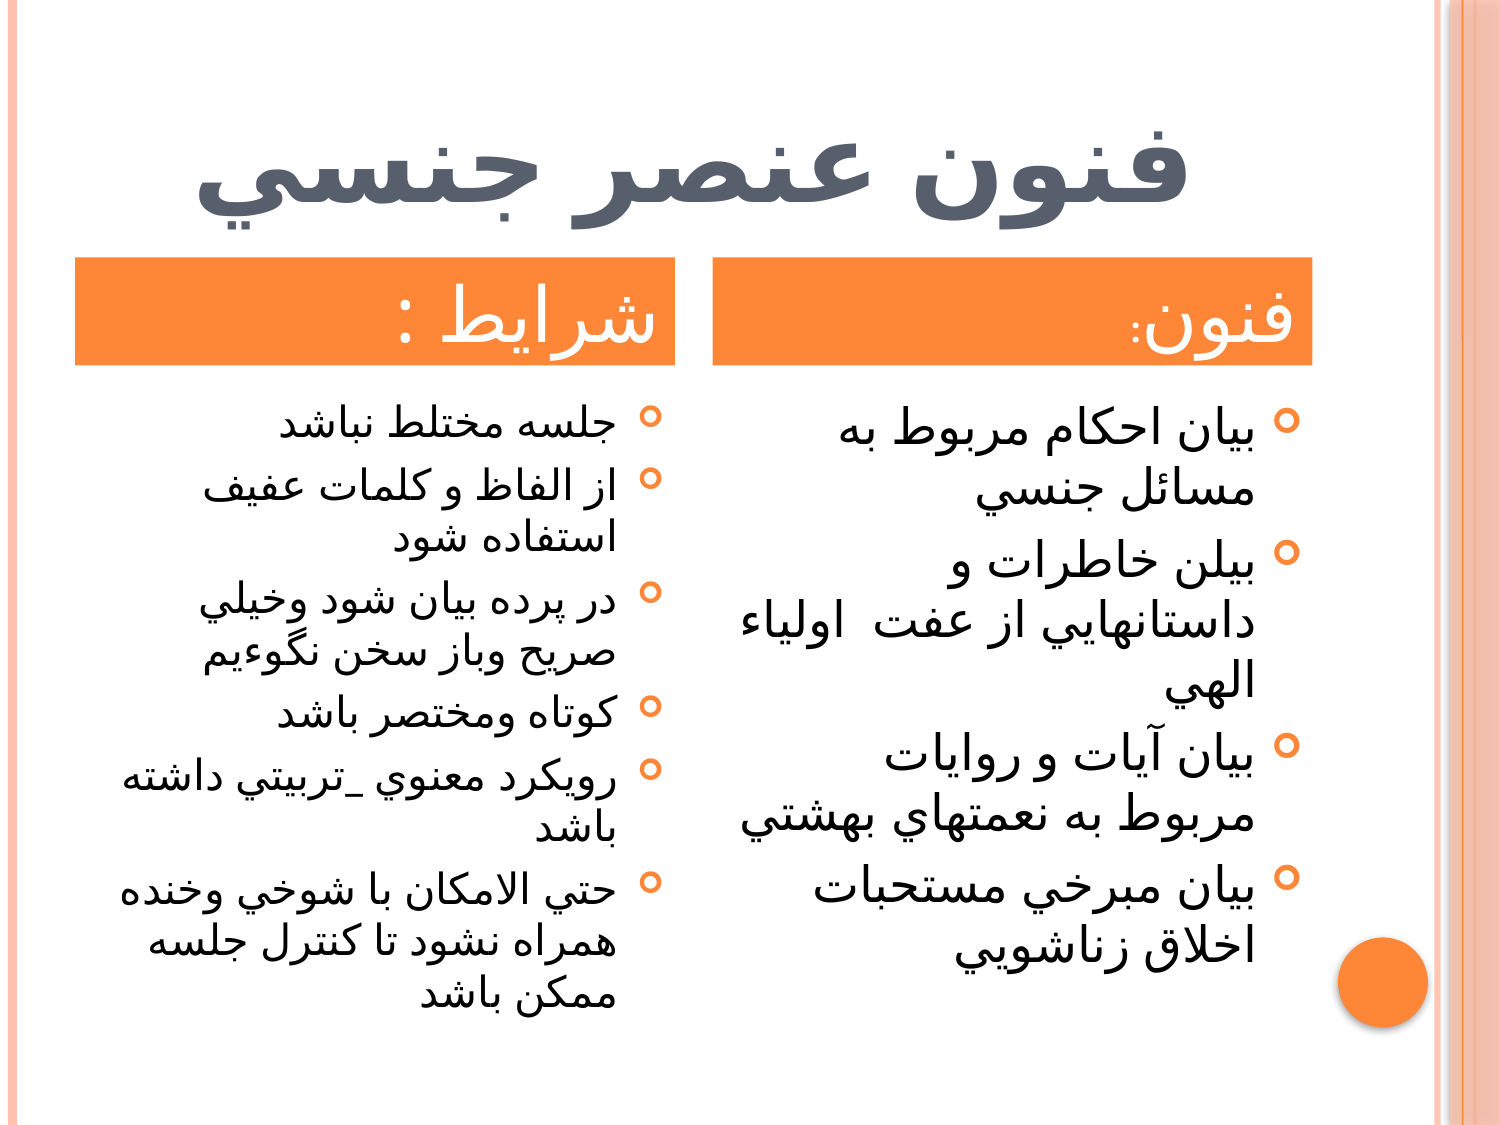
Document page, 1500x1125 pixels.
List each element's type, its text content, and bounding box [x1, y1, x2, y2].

list بيان احكام مربوط به مسائل جنسي بيلن خاطرات و داستانهايي از عفت اولياء الهي بيان آيات و روايات مربوط به نعمتهاي بهشتي بيان مبرخي مستحبات اخلاق زناشويي [717, 387, 1318, 1025]
list جلسه مختلط نباشد از الفاظ و كلمات عفيف استفاده شود در پرده بيان شود وخيلي صريح وباز سخن نگوءيم كوتاه ومختصر باشد رويكرد معنوي _تربيتي داشته باشد حتي الامكان با شوخي وخنده همراه نشود تا كنترل جلسه ممكن باشد [75, 387, 675, 1025]
list شرايط : [75, 257, 675, 366]
title فنون عنصر جنسي [75, 44, 1313, 233]
list فنون: [712, 257, 1313, 366]
